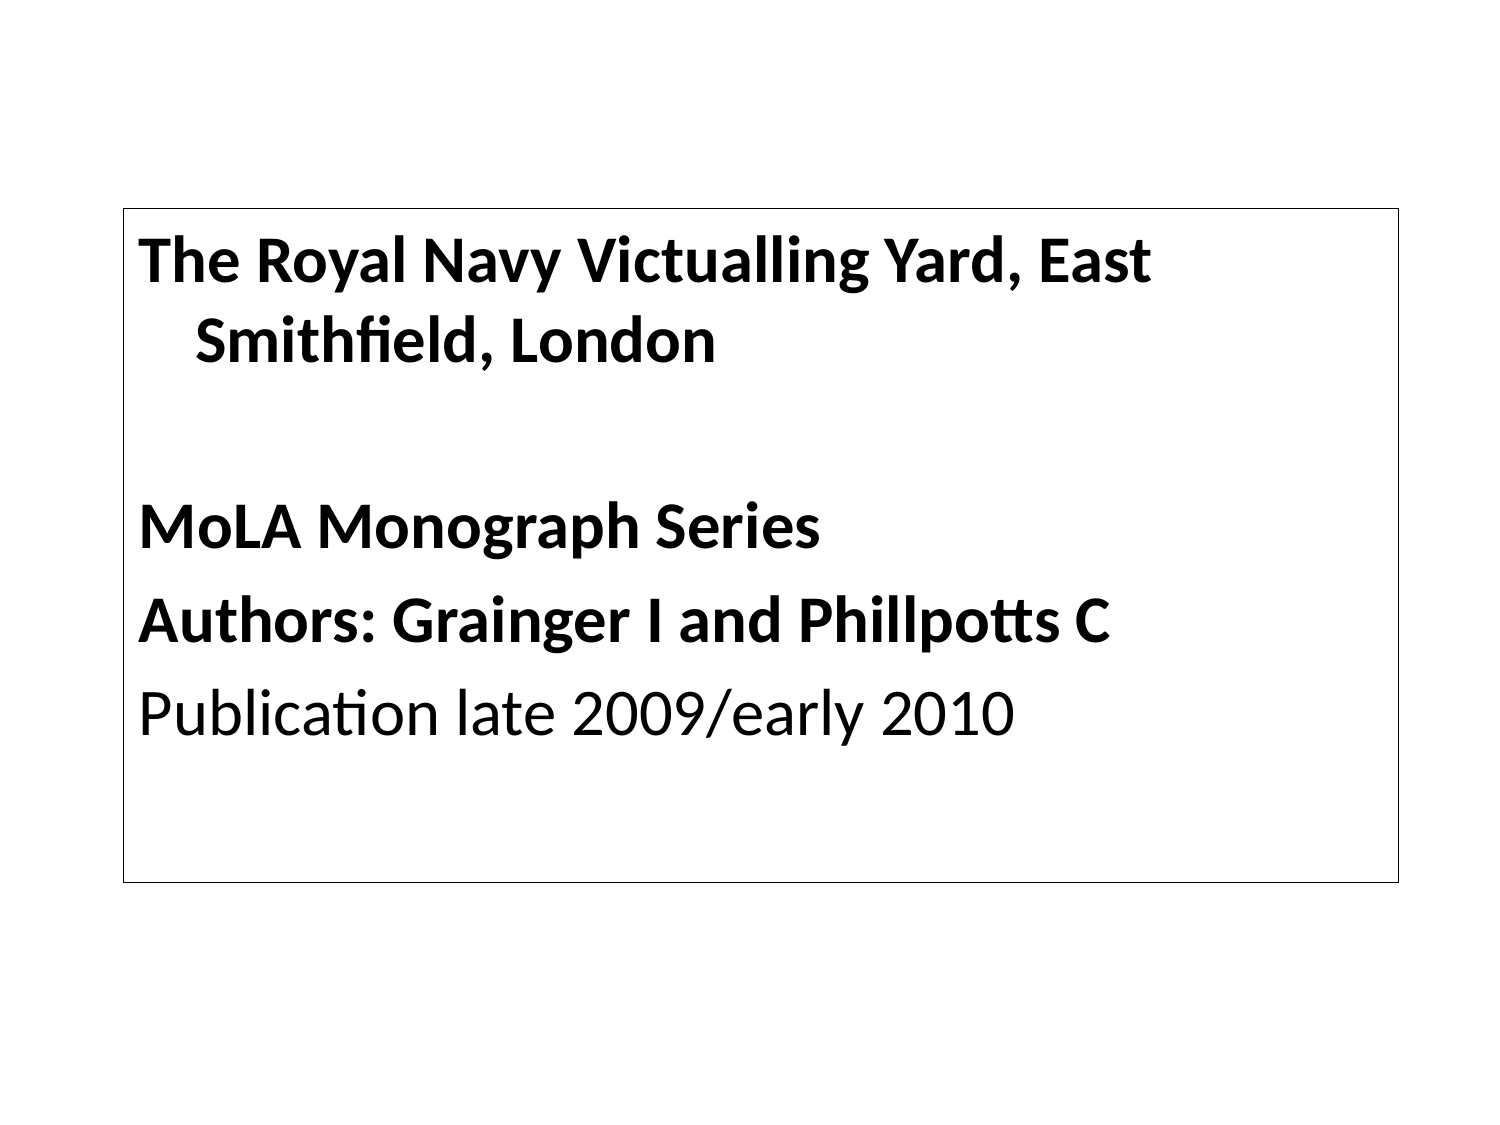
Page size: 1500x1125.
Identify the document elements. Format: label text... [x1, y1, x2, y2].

list The Royal Navy Victualling Yard, East Smithfield, London MoLA Monograph Series Authors: Grainger I and Phillpotts C Publication late 2009/early 2010 [123, 208, 1399, 883]
